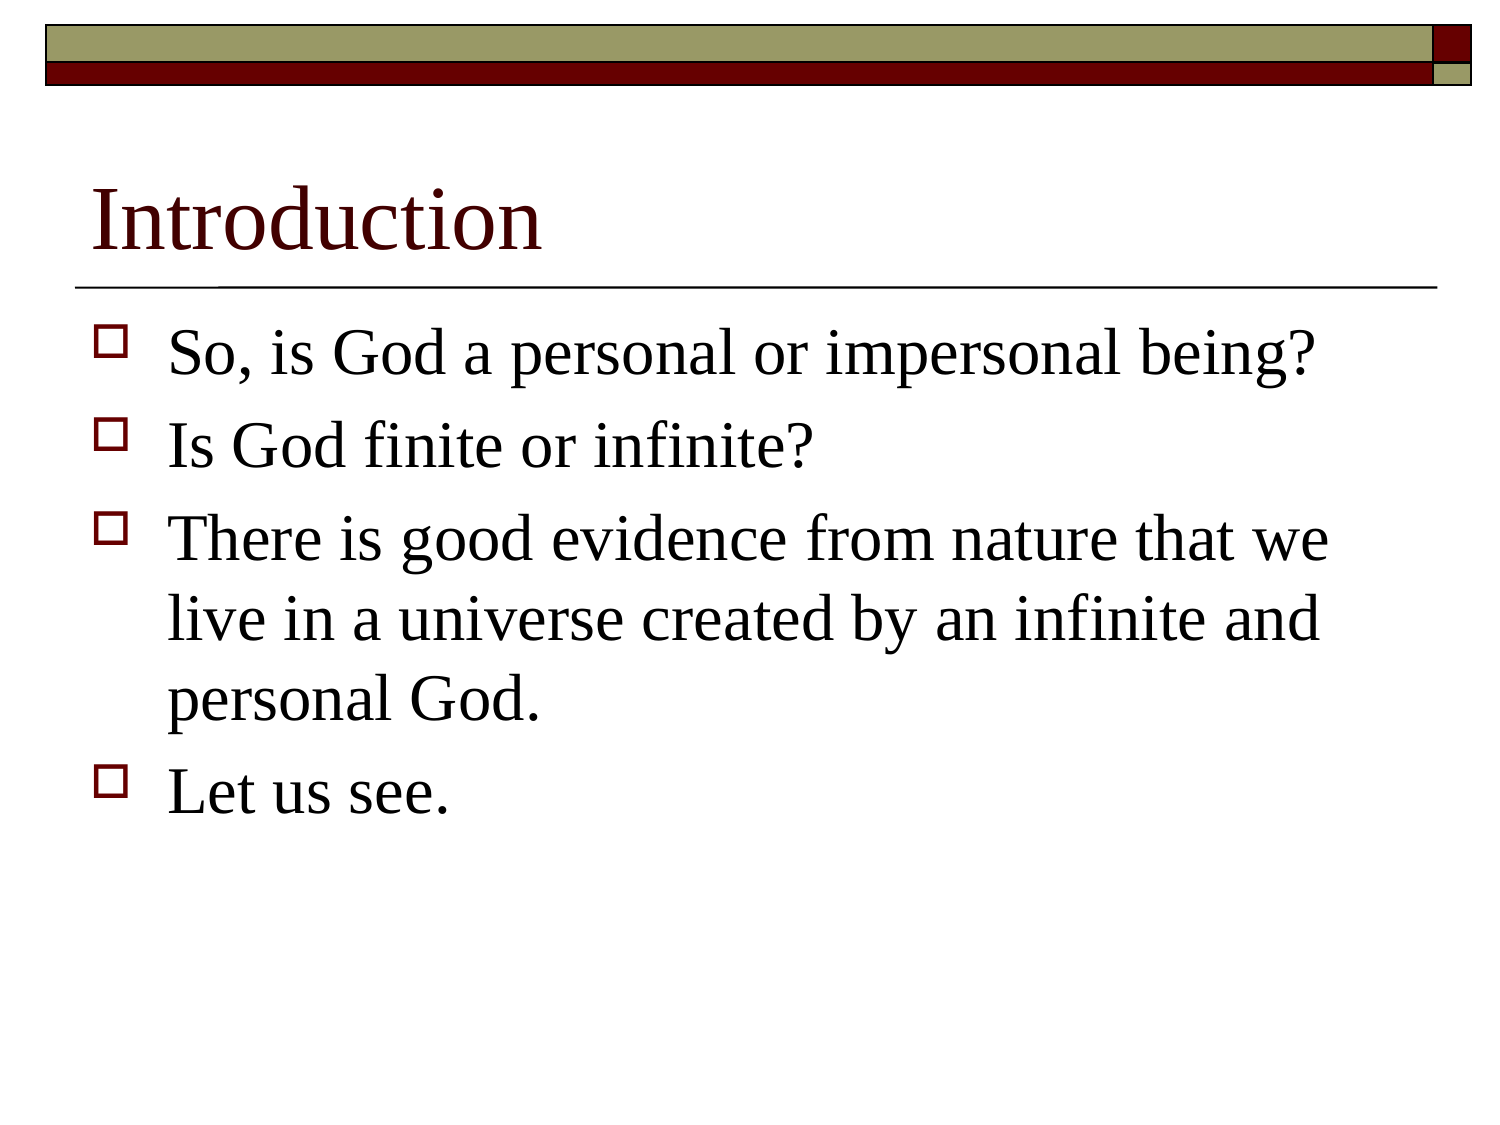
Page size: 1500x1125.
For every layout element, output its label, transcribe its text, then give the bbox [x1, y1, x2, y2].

list So, is God a personal or impersonal being? Is God finite or infinite? There is good evidence from nature that we live in a universe created by an infinite and personal God. Let us see. [75, 299, 1425, 1006]
title Introduction [75, 87, 1425, 275]
